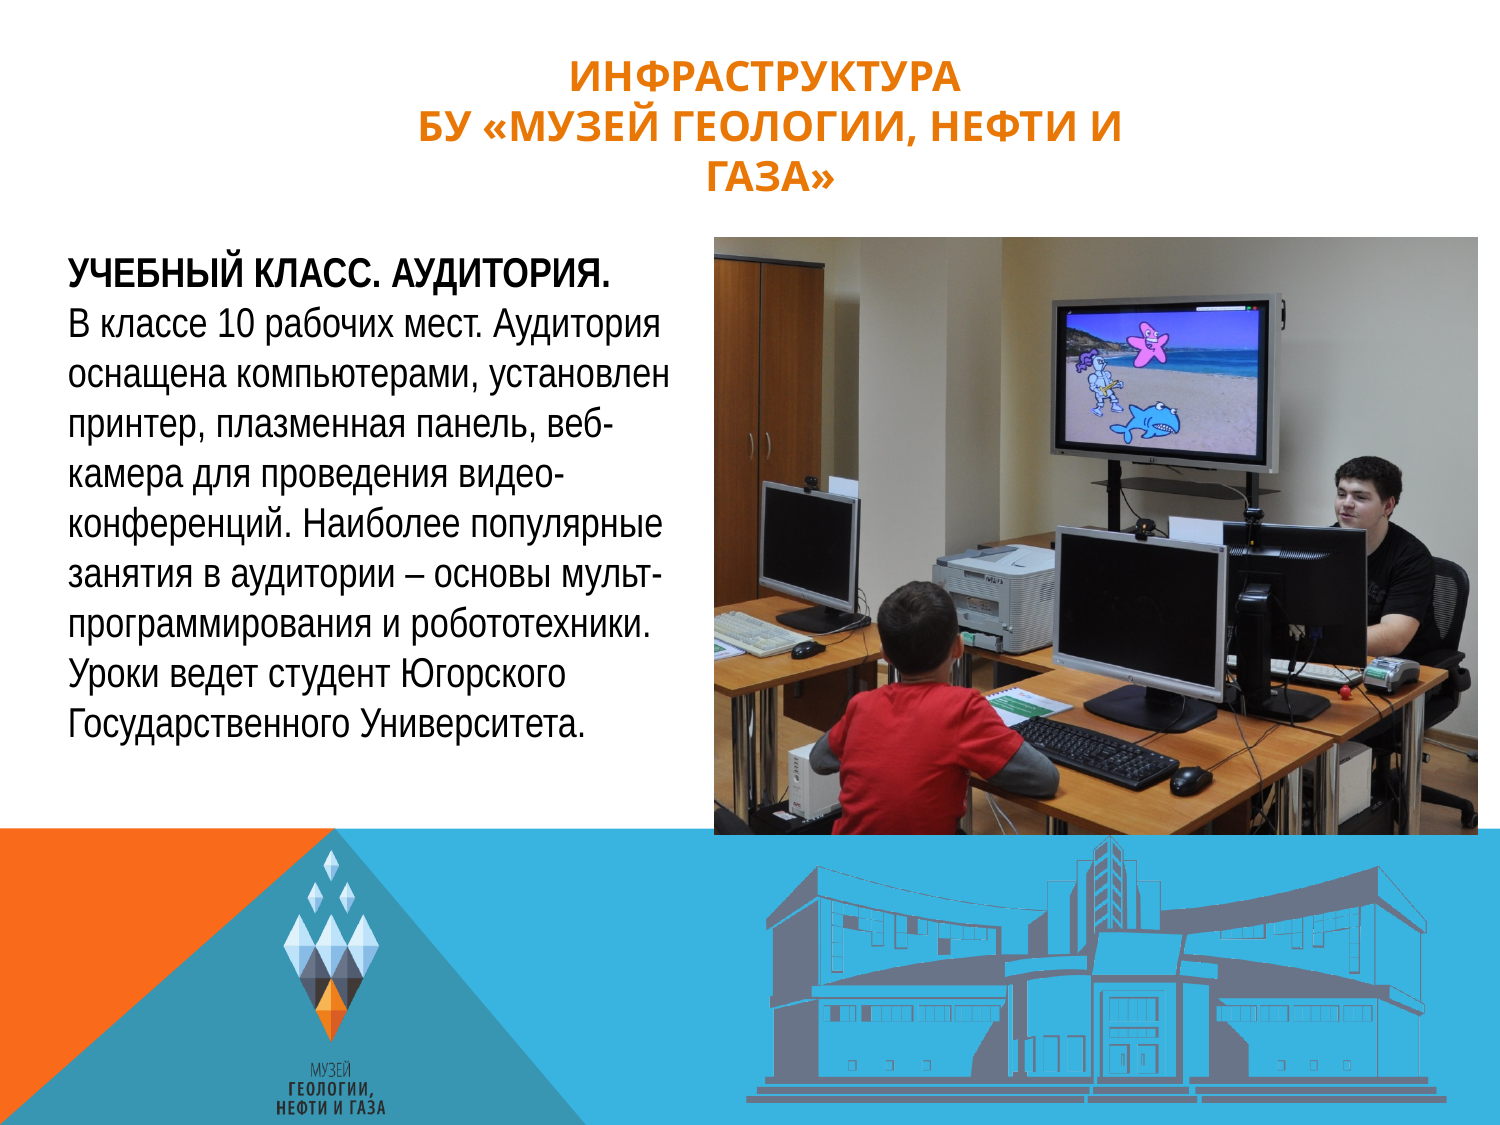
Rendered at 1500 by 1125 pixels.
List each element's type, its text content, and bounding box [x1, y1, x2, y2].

text_box инфраструктура БУ «Музей геологии, нефти и газа» [395, 42, 1146, 208]
text_box УЧЕБНЫЙ КЛАСС. АУДИТОРИЯ. В классе 10 рабочих мест. Аудитория оснащена компьютерами, установлен принтер, плазменная панель, веб-камера для проведения видео-конференций. Наиболее популярные занятия в аудитории – основы мульт-программирования и робототехники. Уроки ведет студент Югорского Государственного Университета. [53, 237, 713, 803]
picture [714, 237, 1478, 1103]
picture [277, 849, 386, 1115]
